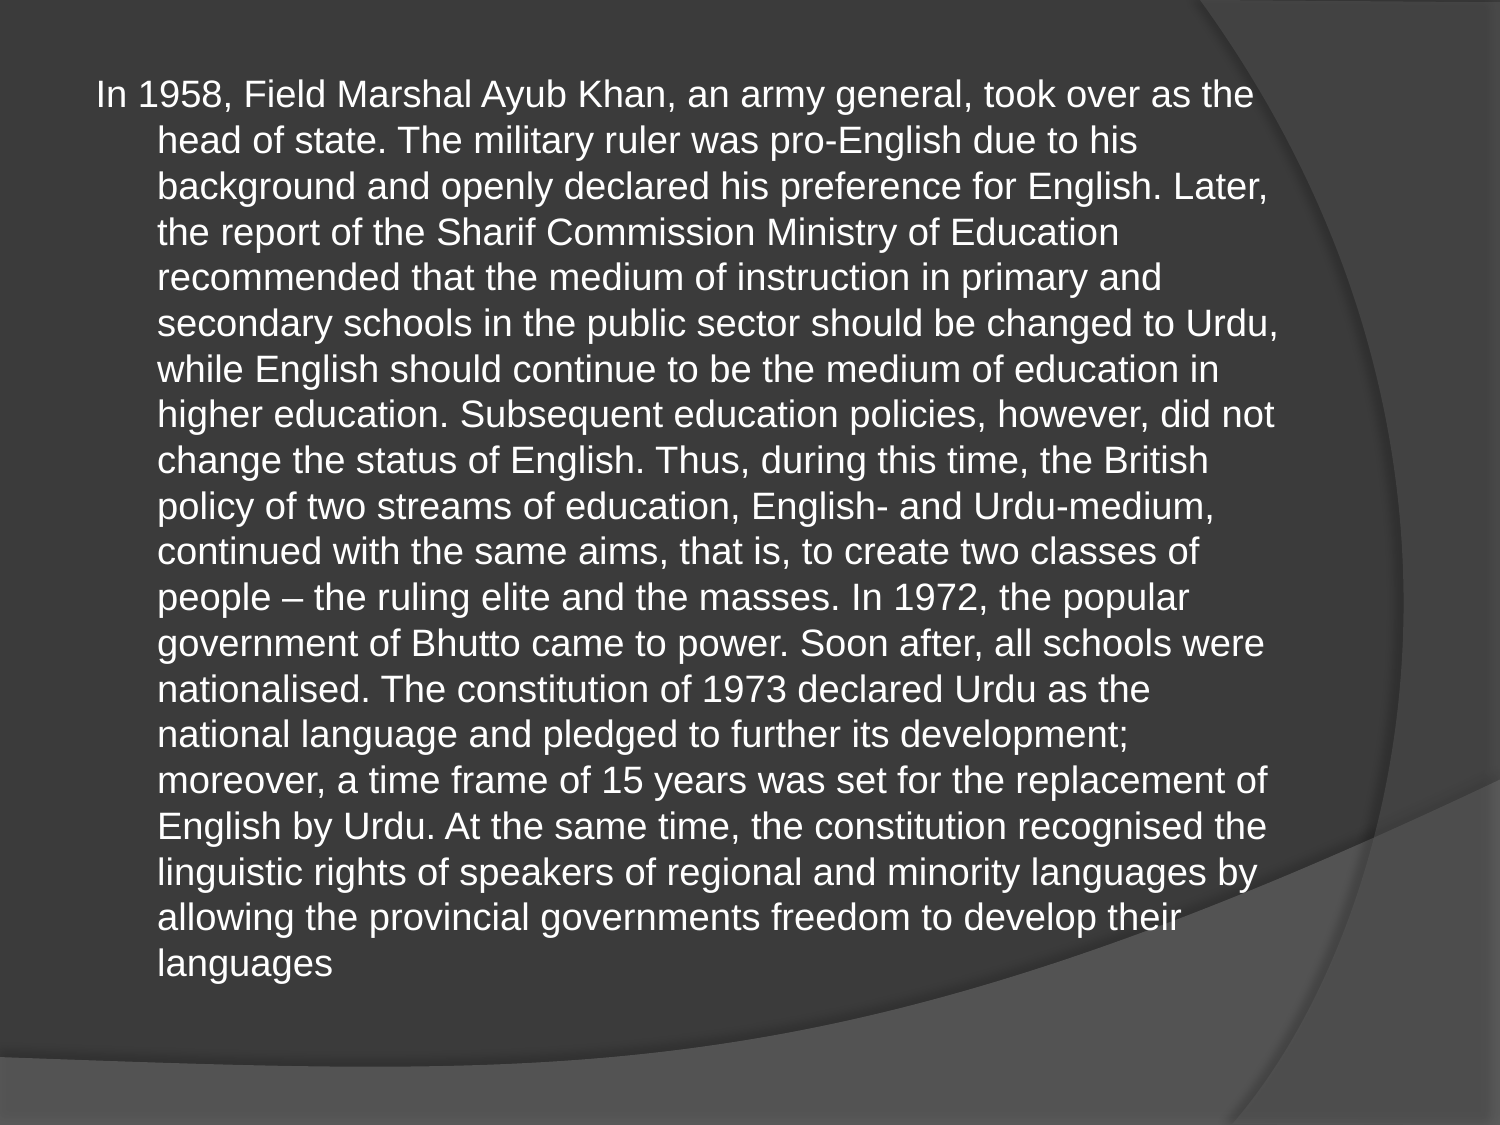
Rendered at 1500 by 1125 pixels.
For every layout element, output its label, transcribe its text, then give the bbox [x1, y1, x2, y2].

list In 1958, Field Marshal Ayub Khan, an army general, took over as the head of state. The military ruler was pro-English due to his background and openly declared his preference for English. Later, the report of the Sharif Commission Ministry of Education recommended that the medium of instruction in primary and secondary schools in the public sector should be changed to Urdu, while English should continue to be the medium of education in higher education. Subsequent education policies, however, did not change the status of English. Thus, during this time, the British policy of two streams of education, English- and Urdu-medium, continued with the same aims, that is, to create two classes of people – the ruling elite and the masses. In 1972, the popular government of Bhutto came to power. Soon after, all schools were nationalised. The constitution of 1973 declared Urdu as the national language and pledged to further its development; moreover, a time frame of 15 years was set for the replacement of English by Urdu. At the same time, the constitution recognised the linguistic rights of speakers of regional and minority languages by allowing the provincial governments freedom to develop their languages [75, 62, 1300, 1005]
